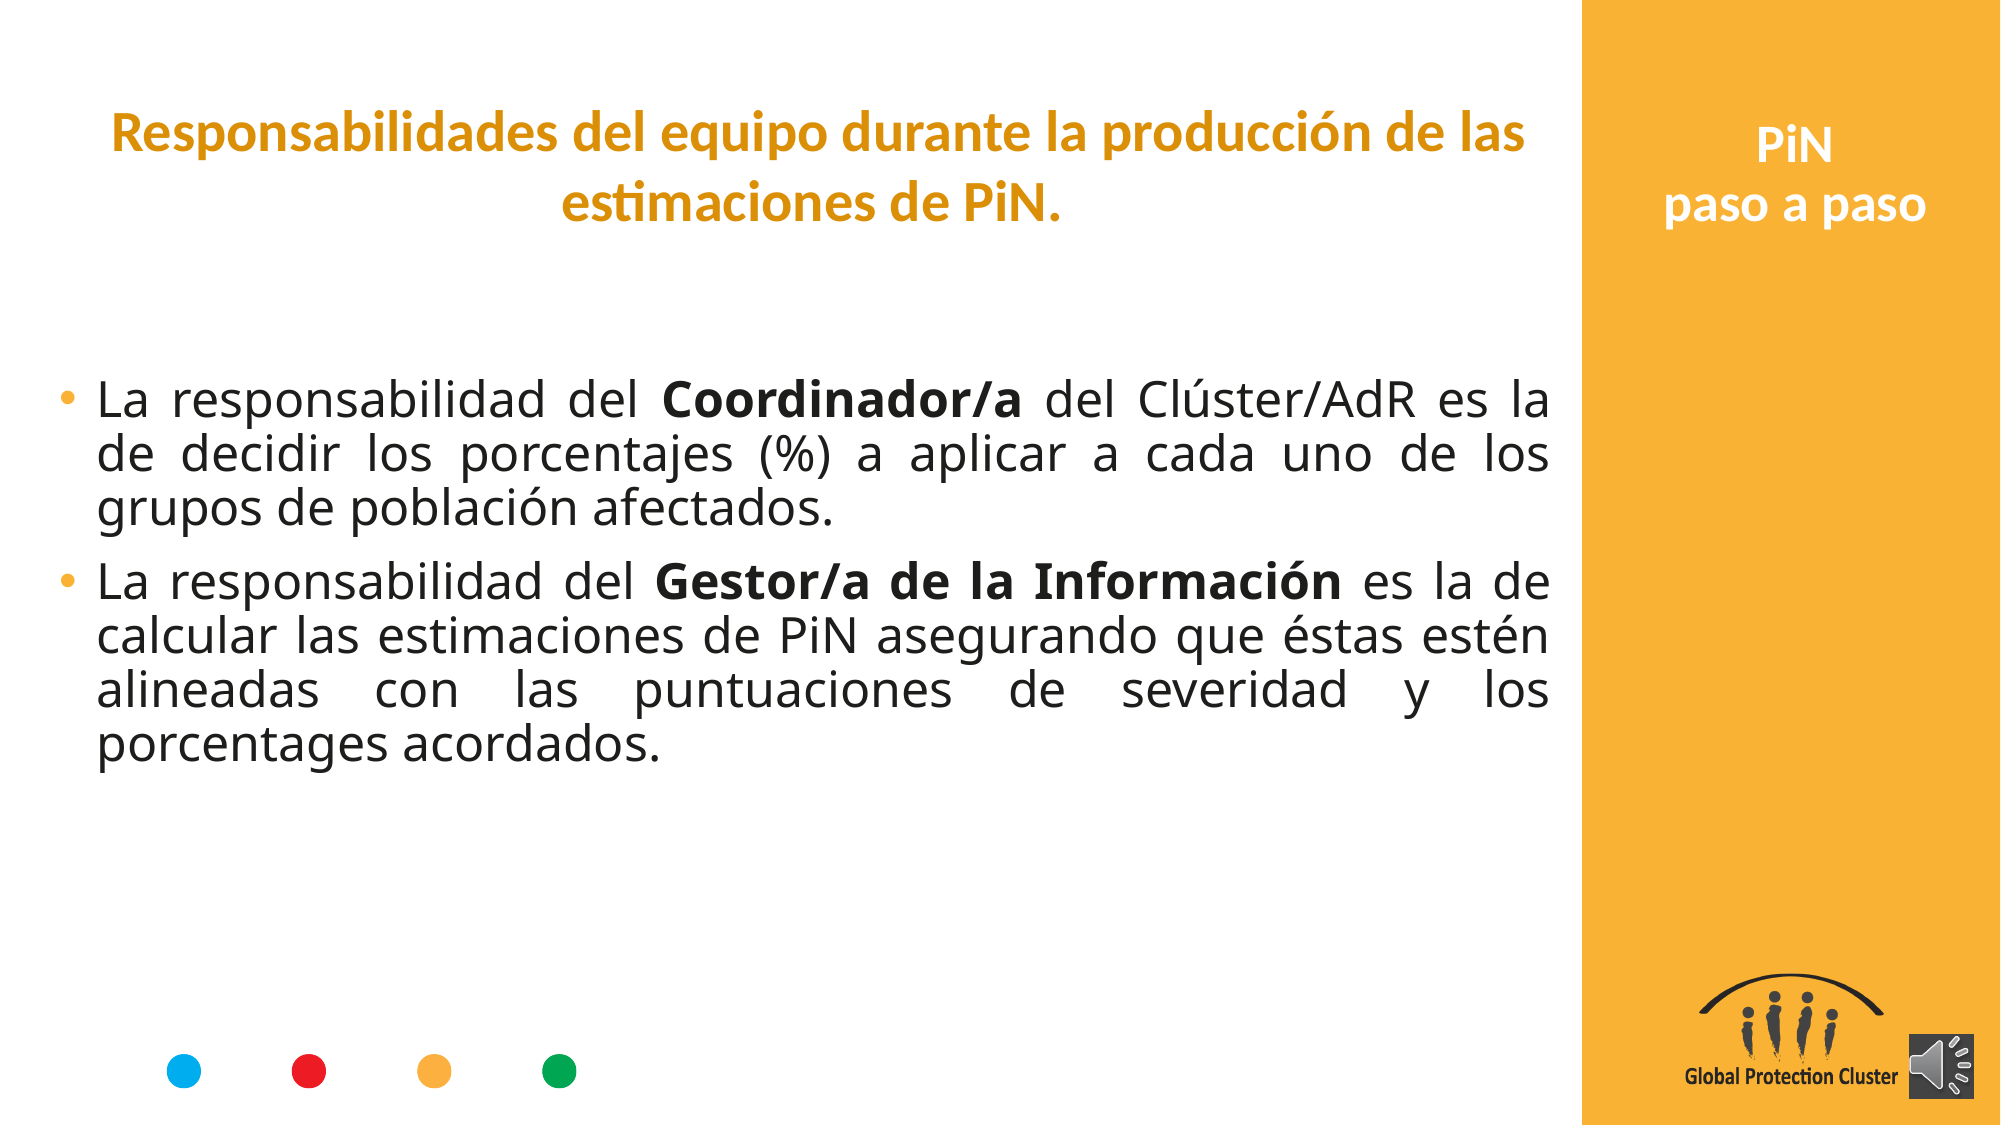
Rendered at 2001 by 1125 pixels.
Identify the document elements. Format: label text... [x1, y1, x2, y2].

picture [1670, 957, 1975, 1120]
picture [142, 1065, 595, 1103]
list Responsabilidades del equipo durante la producción de las estimaciones de PiN. La responsabilidad del Coordinador/a del Clúster/AdR es la de decidir los porcentajes (%) a aplicar a cada uno de los grupos de población afectados. La responsabilidad del Gestor/a de la Información es la de calcular las estimaciones de PiN asegurando que éstas estén alineadas con las puntuaciones de severidad y los porcentages acordados. [44, 85, 1567, 1065]
text_box PiN paso a paso [1604, 49, 1987, 299]
